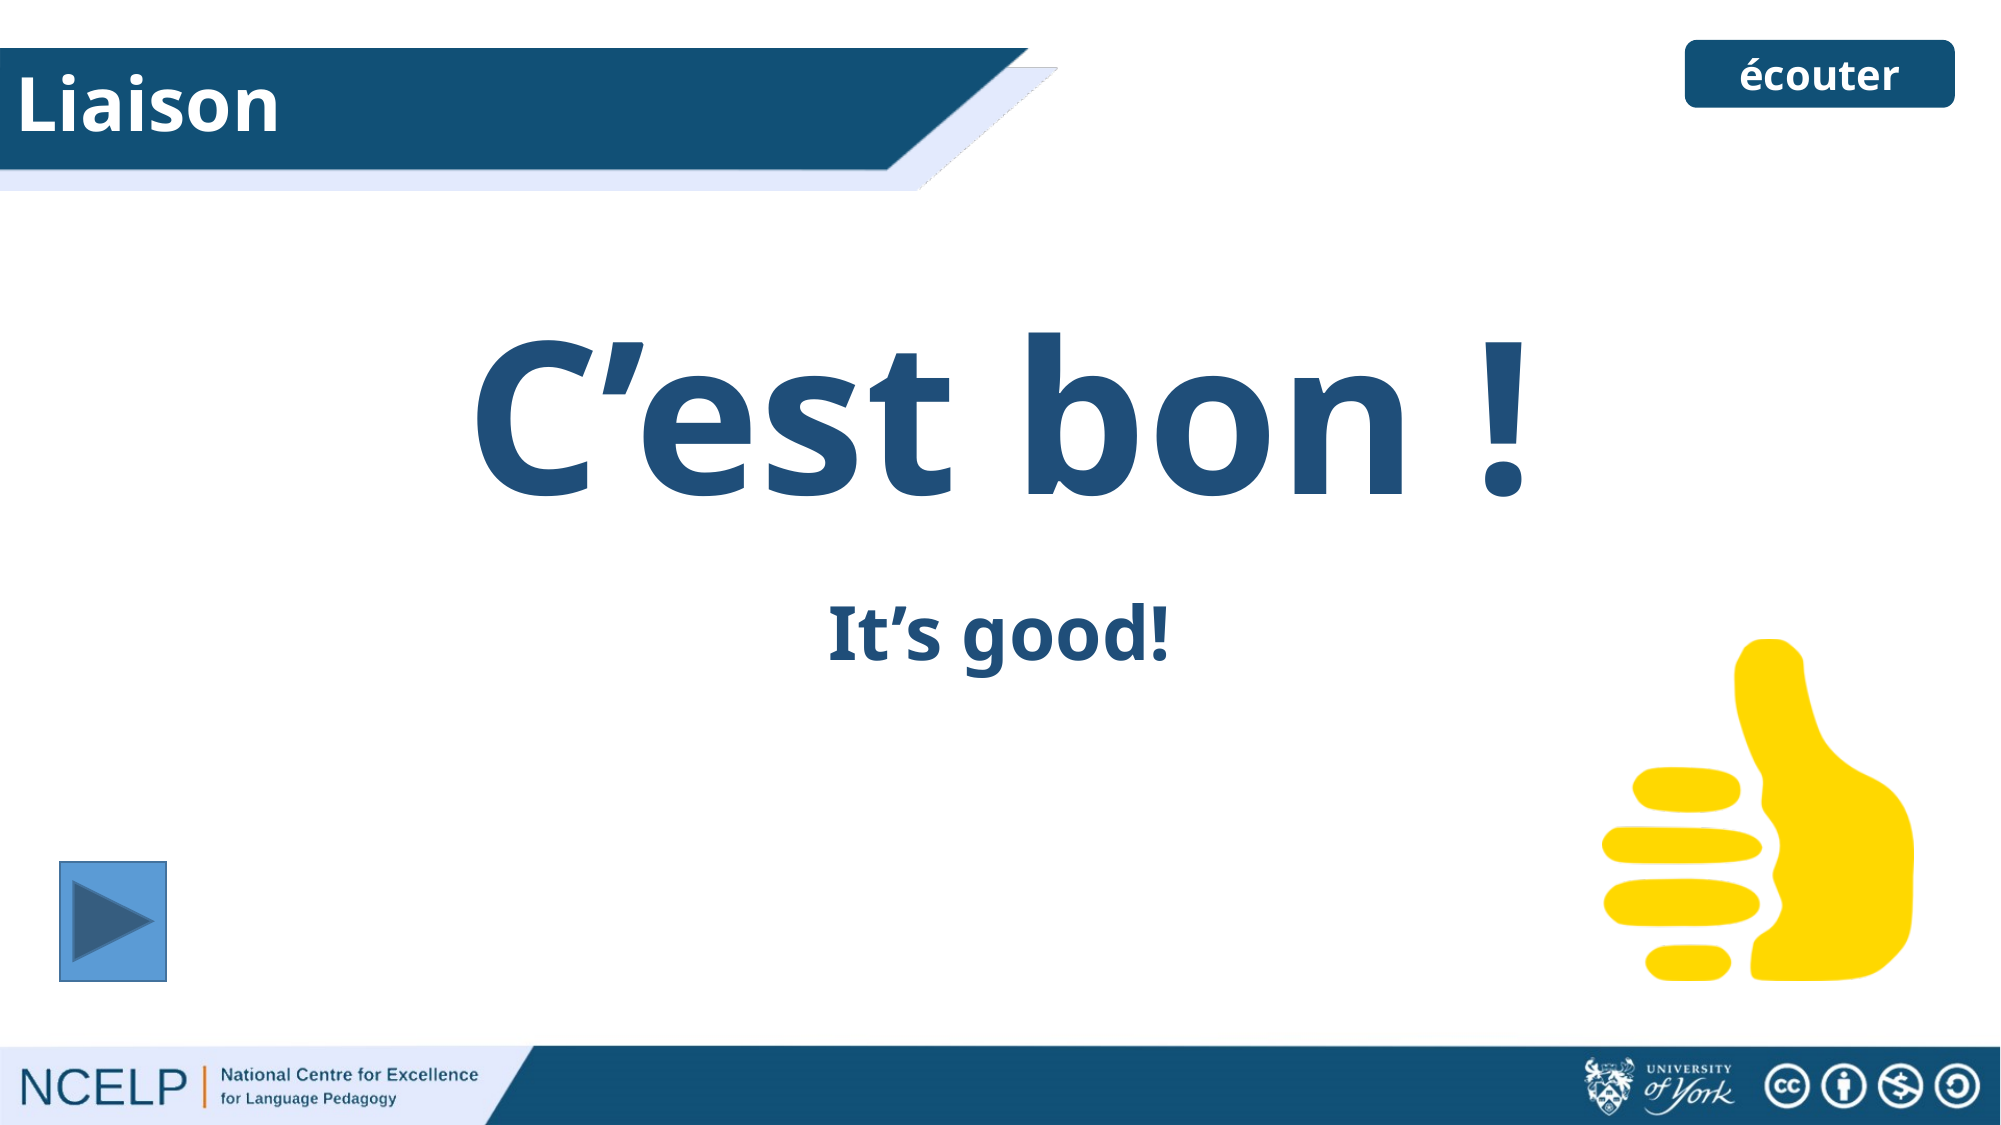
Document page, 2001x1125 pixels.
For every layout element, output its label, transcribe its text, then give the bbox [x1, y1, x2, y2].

text_box écouter [1684, 39, 1955, 108]
picture [0, 0, 2001, 1125]
text_box C’est bon ! [86, 274, 1914, 544]
text_box It’s good! [414, 578, 1586, 683]
text_box [59, 861, 167, 982]
